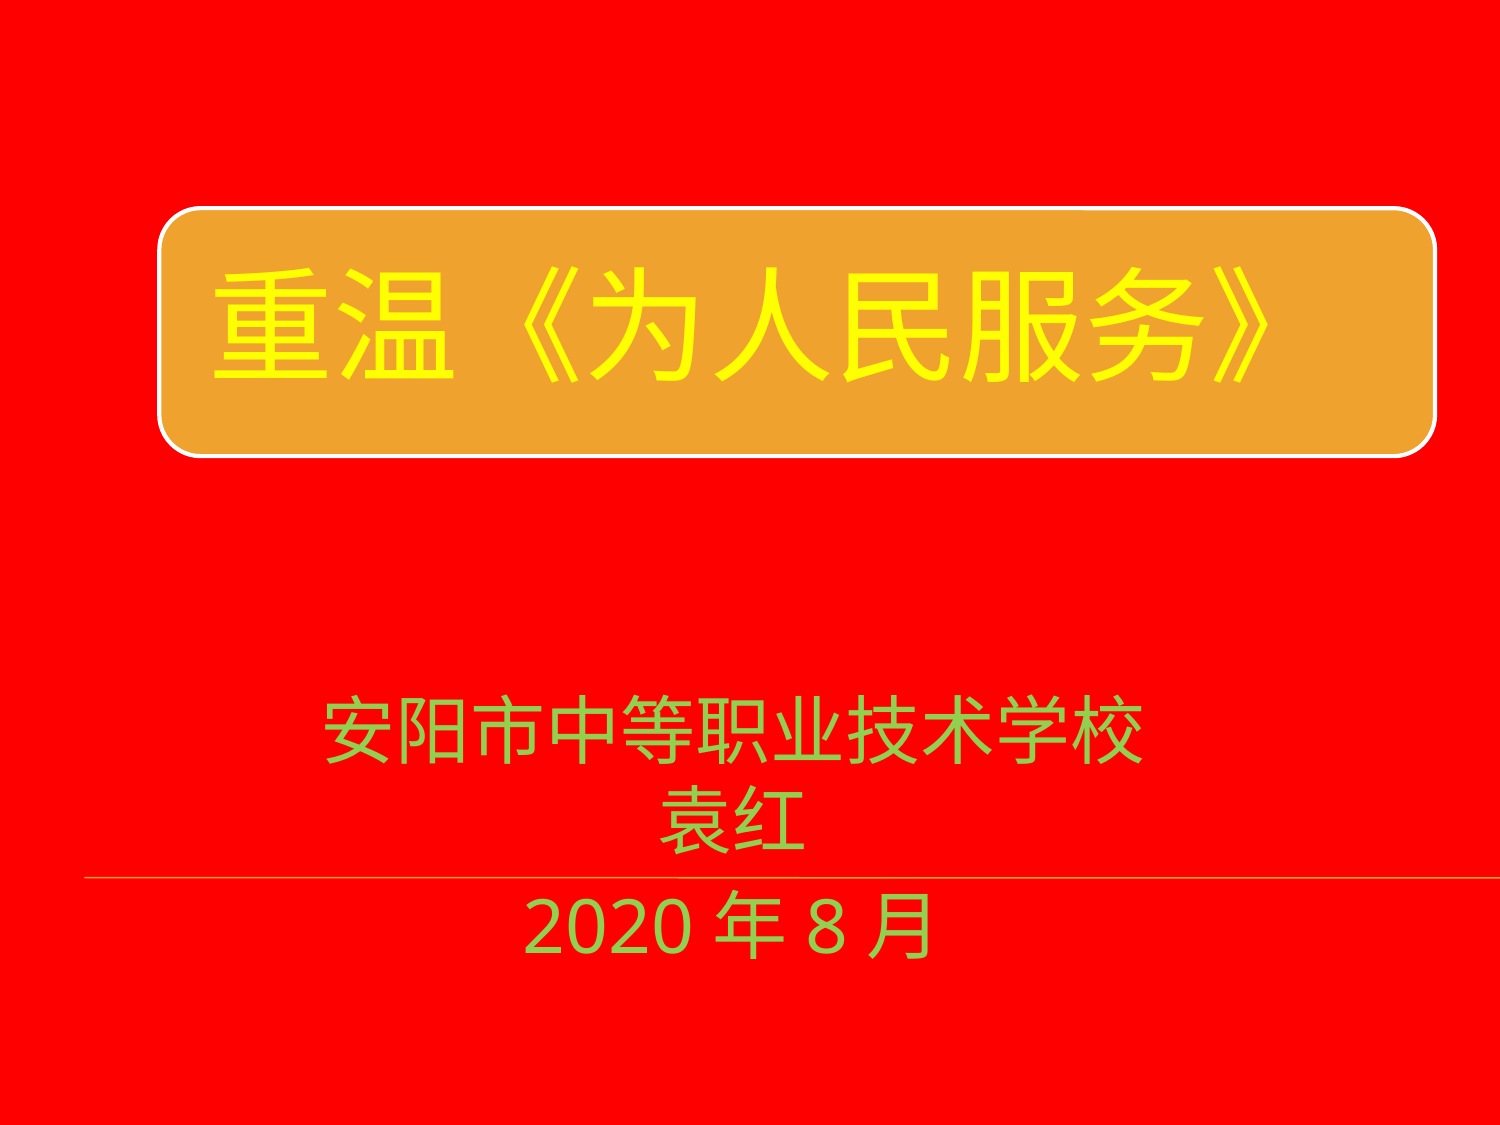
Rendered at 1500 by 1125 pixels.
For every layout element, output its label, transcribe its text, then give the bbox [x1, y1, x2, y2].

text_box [159, 207, 1436, 457]
subtitle 安阳市中等职业技术学校袁红 2020年8月 [269, 632, 1196, 977]
